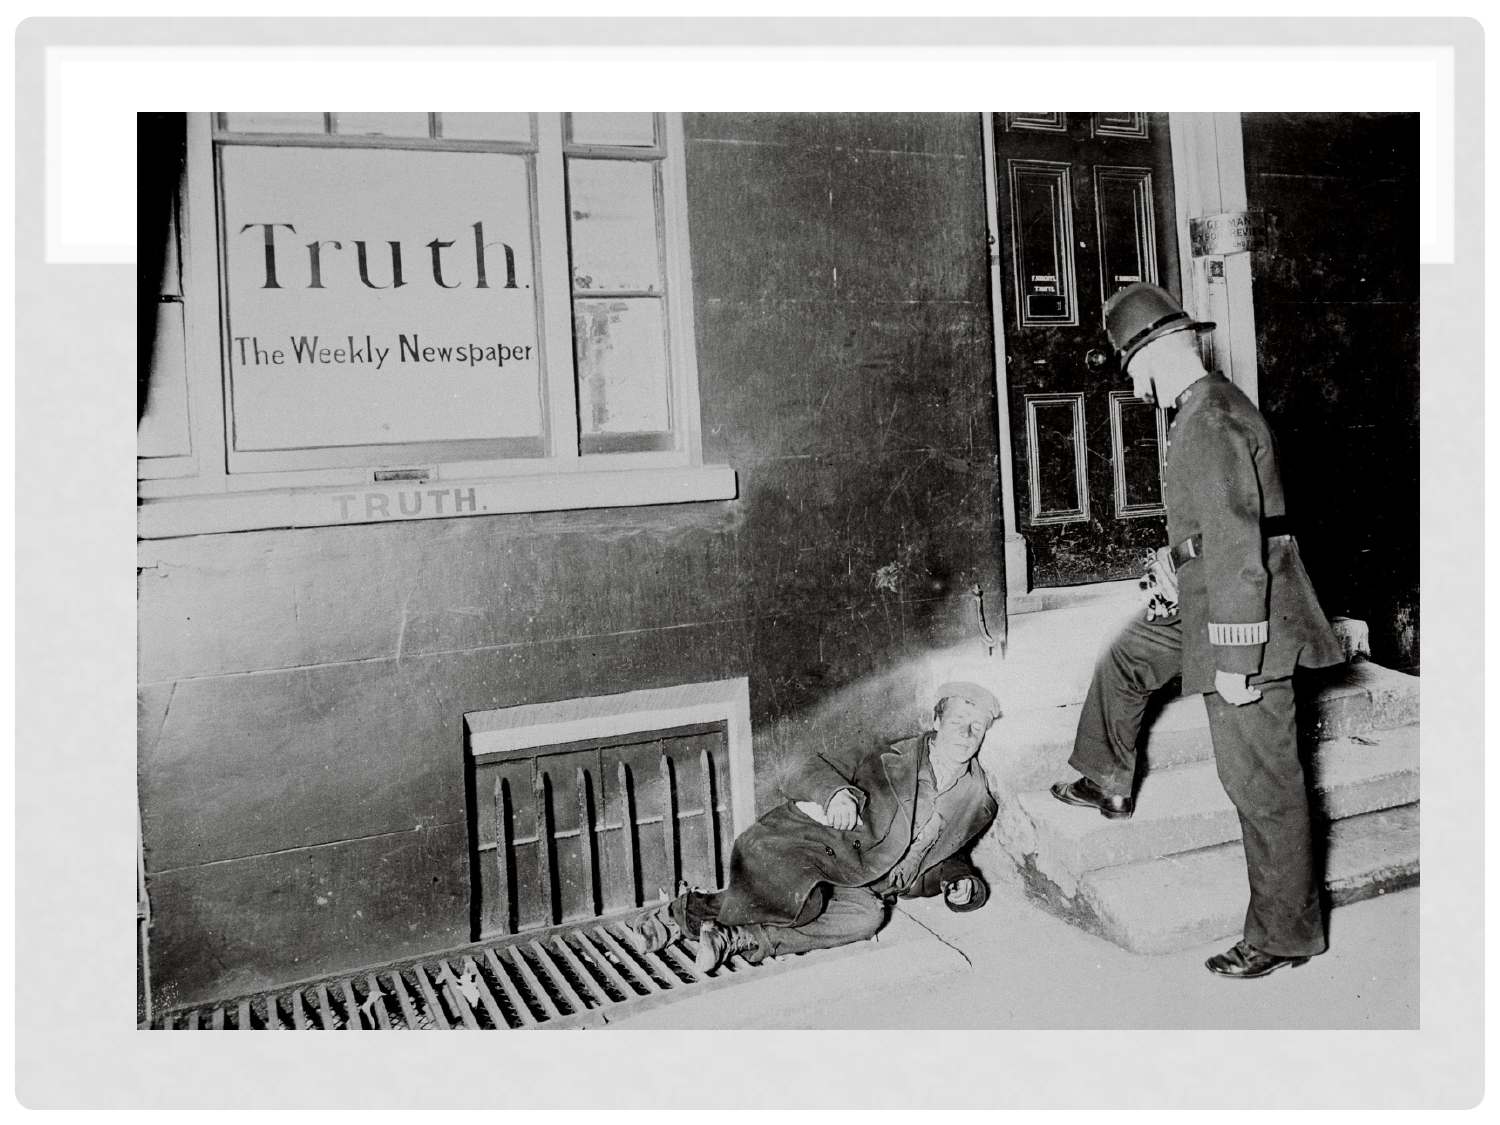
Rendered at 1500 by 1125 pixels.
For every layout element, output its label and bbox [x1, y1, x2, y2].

list [137, 112, 1421, 1031]
